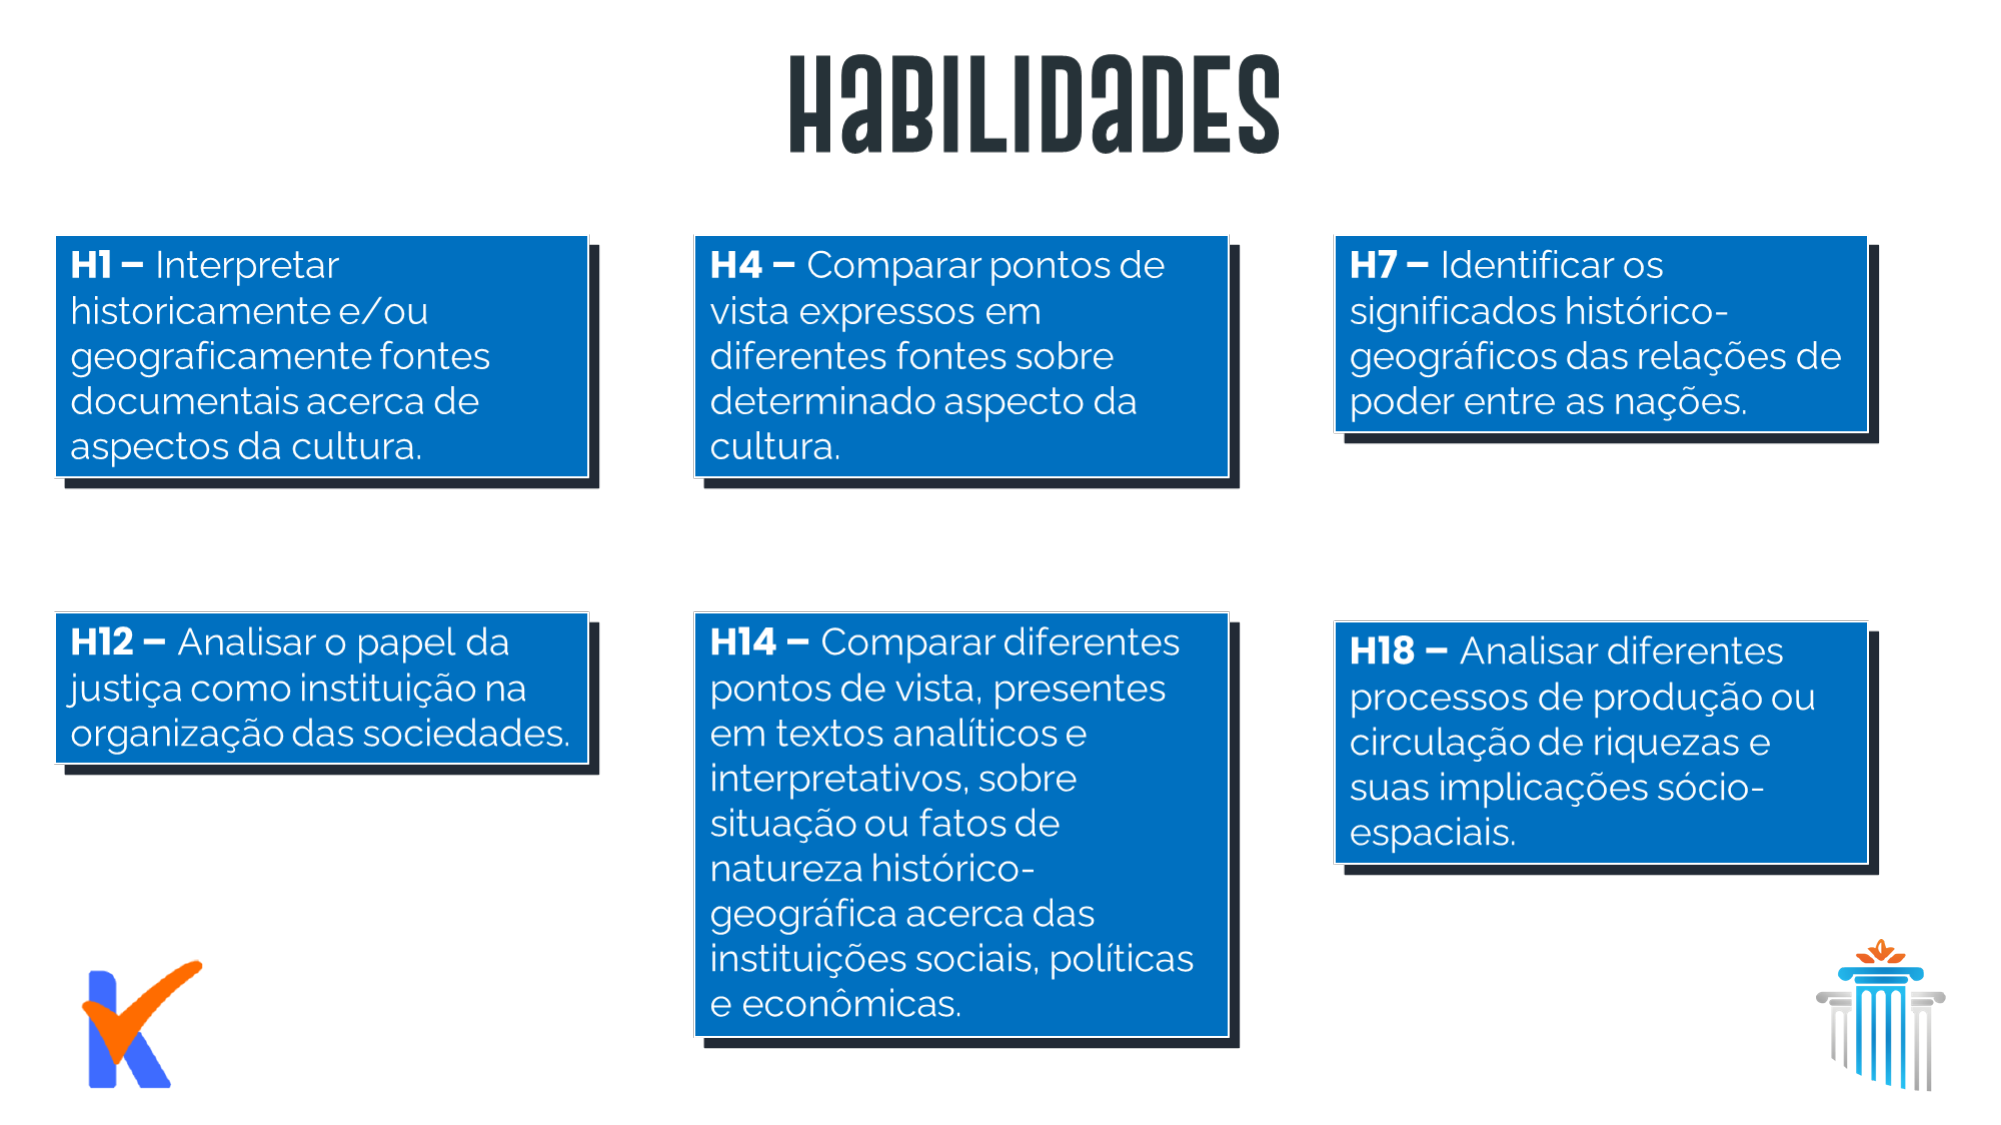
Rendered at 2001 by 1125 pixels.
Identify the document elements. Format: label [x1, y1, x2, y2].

picture [47, 18, 1953, 1109]
text_box [81, 959, 203, 1089]
